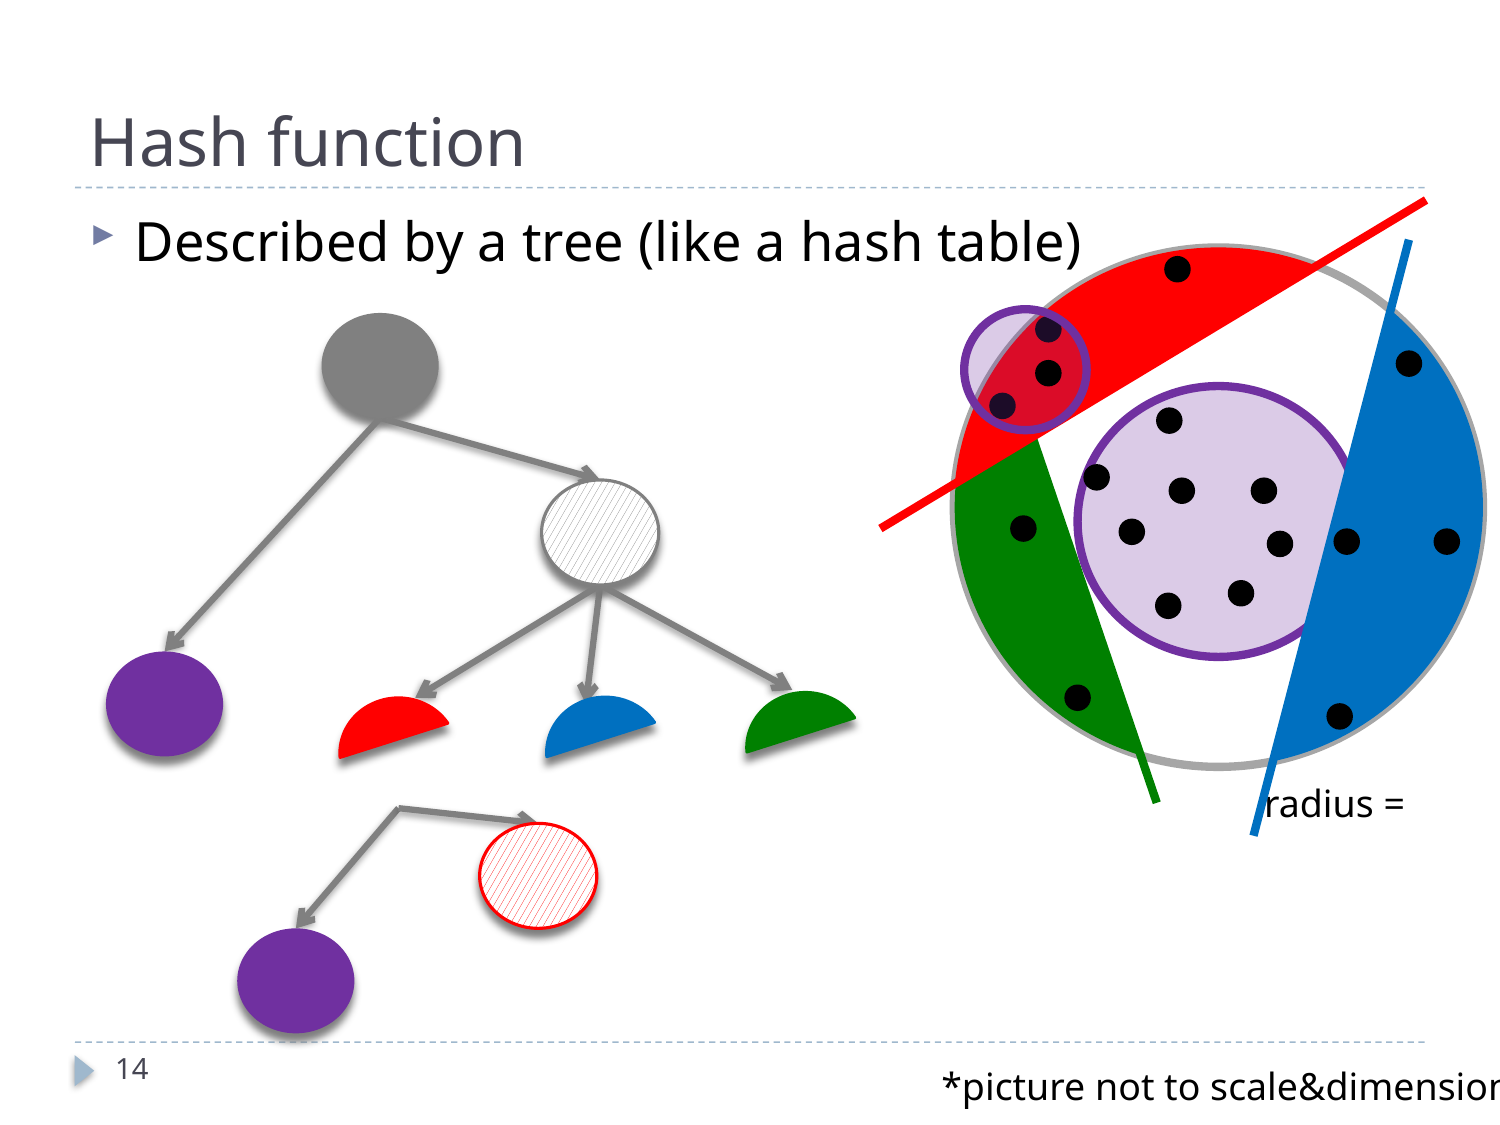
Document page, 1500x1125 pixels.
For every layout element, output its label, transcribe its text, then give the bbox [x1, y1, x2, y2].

text_box [340, 696, 450, 740]
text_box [414, 584, 585, 698]
text_box [955, 541, 1025, 686]
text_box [164, 417, 381, 652]
text_box [104, 650, 225, 759]
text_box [381, 417, 601, 481]
text_box [235, 927, 356, 1035]
slide_number 14 [100, 1042, 426, 1103]
text_box [1414, 354, 1485, 685]
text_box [1253, 541, 1410, 837]
text_box *picture not to scale&dimension [926, 1055, 1500, 1115]
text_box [585, 584, 601, 705]
text_box [1434, 529, 1460, 555]
text_box [478, 822, 599, 930]
title Hash function [75, 24, 1425, 188]
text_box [880, 199, 1427, 529]
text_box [1163, 541, 1360, 619]
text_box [295, 740, 395, 929]
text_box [599, 584, 793, 691]
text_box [1030, 541, 1158, 804]
list Described by a tree (like a hash table) [75, 200, 1425, 1010]
text_box [540, 478, 661, 584]
text_box [545, 703, 656, 759]
text_box [745, 690, 857, 754]
text_box [1163, 632, 1247, 769]
text_box [319, 311, 441, 417]
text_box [393, 740, 539, 824]
